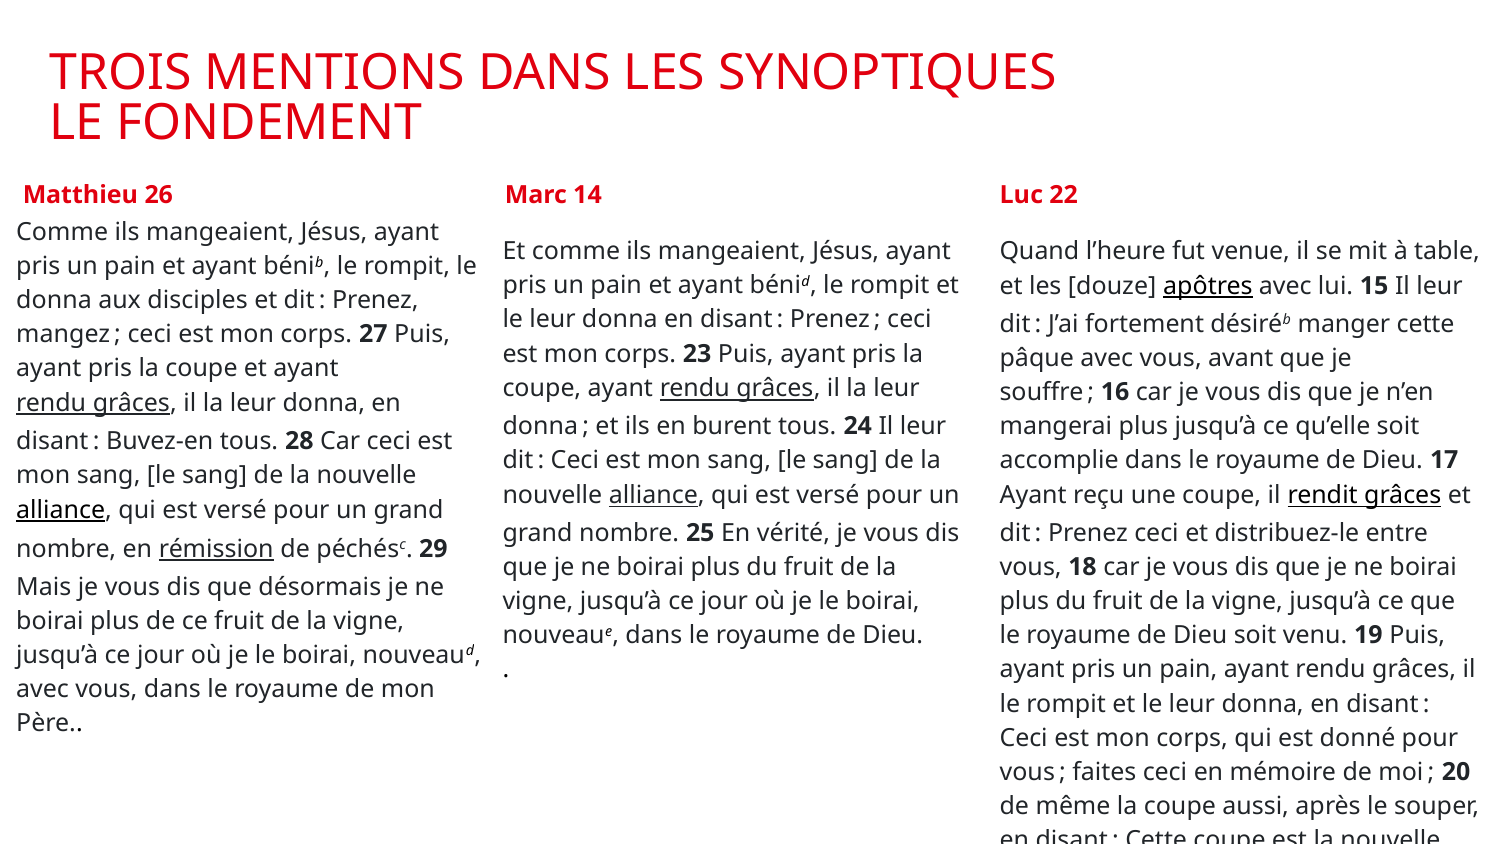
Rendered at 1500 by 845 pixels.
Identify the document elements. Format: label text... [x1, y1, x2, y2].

slide_number 4 [47, 707, 101, 727]
list Marc 14 [504, 174, 955, 206]
list Matthieu 26 [22, 174, 473, 206]
list Et comme ils mangeaient, Jésus, ayant pris un pain et ayant bénid, le rompit et le leur donna en disant : Prenez ; ceci est mon corps. 23 Puis, ayant pris la coupe, ayant rendu grâces, il la leur donna ; et ils en burent tous. 24 Il leur dit : Ceci est mon sang, [le sang] de la nouvelle alliance, qui est versé pour un grand nombre. 25 En vérité, je vous dis que je ne boirai plus du fruit de la vigne, jusqu’à ce jour où je le boirai, nouveaue, dans le royaume de Dieu. . [502, 230, 974, 725]
list Luc 22 [999, 174, 1450, 206]
list Quand l’heure fut venue, il se mit à table, et les [douze] apôtres avec lui. 15 Il leur dit : J’ai fortement désiréb manger cette pâque avec vous, avant que je souffre ; 16 car je vous dis que je n’en mangerai plus jusqu’à ce qu’elle soit accomplie dans le royaume de Dieu. 17 Ayant reçu une coupe, il rendit grâces et dit : Prenez ceci et distribuez-le entre vous, 18 car je vous dis que je ne boirai plus du fruit de la vigne, jusqu’à ce que le royaume de Dieu soit venu. 19 Puis, ayant pris un pain, ayant rendu grâces, il le rompit et le leur donna, en disant : Ceci est mon corps, qui est donné pour vous ; faites ceci en mémoire de moi ; 20 de même la coupe aussi, après le souper, en disant : Cette coupe est la nouvelle alliance en mon sang, qui est versé pour vous. [999, 230, 1482, 727]
title Trois mentions dans les synoptiques le fondement [49, 49, 1213, 151]
list Comme ils mangeaient, Jésus, ayant pris un pain et ayant bénib, le rompit, le donna aux disciples et dit : Prenez, mangez ; ceci est mon corps. 27 Puis, ayant pris la coupe et ayant rendu grâces, il la leur donna, en disant : Buvez-en tous. 28 Car ceci est mon sang, [le sang] de la nouvelle alliance, qui est versé pour un grand nombre, en rémission de péchésc. 29 Mais je vous dis que désormais je ne boirai plus de ce fruit de la vigne, jusqu’à ce jour où je le boirai, nouveaud, avec vous, dans le royaume de mon Père.. [16, 211, 488, 707]
